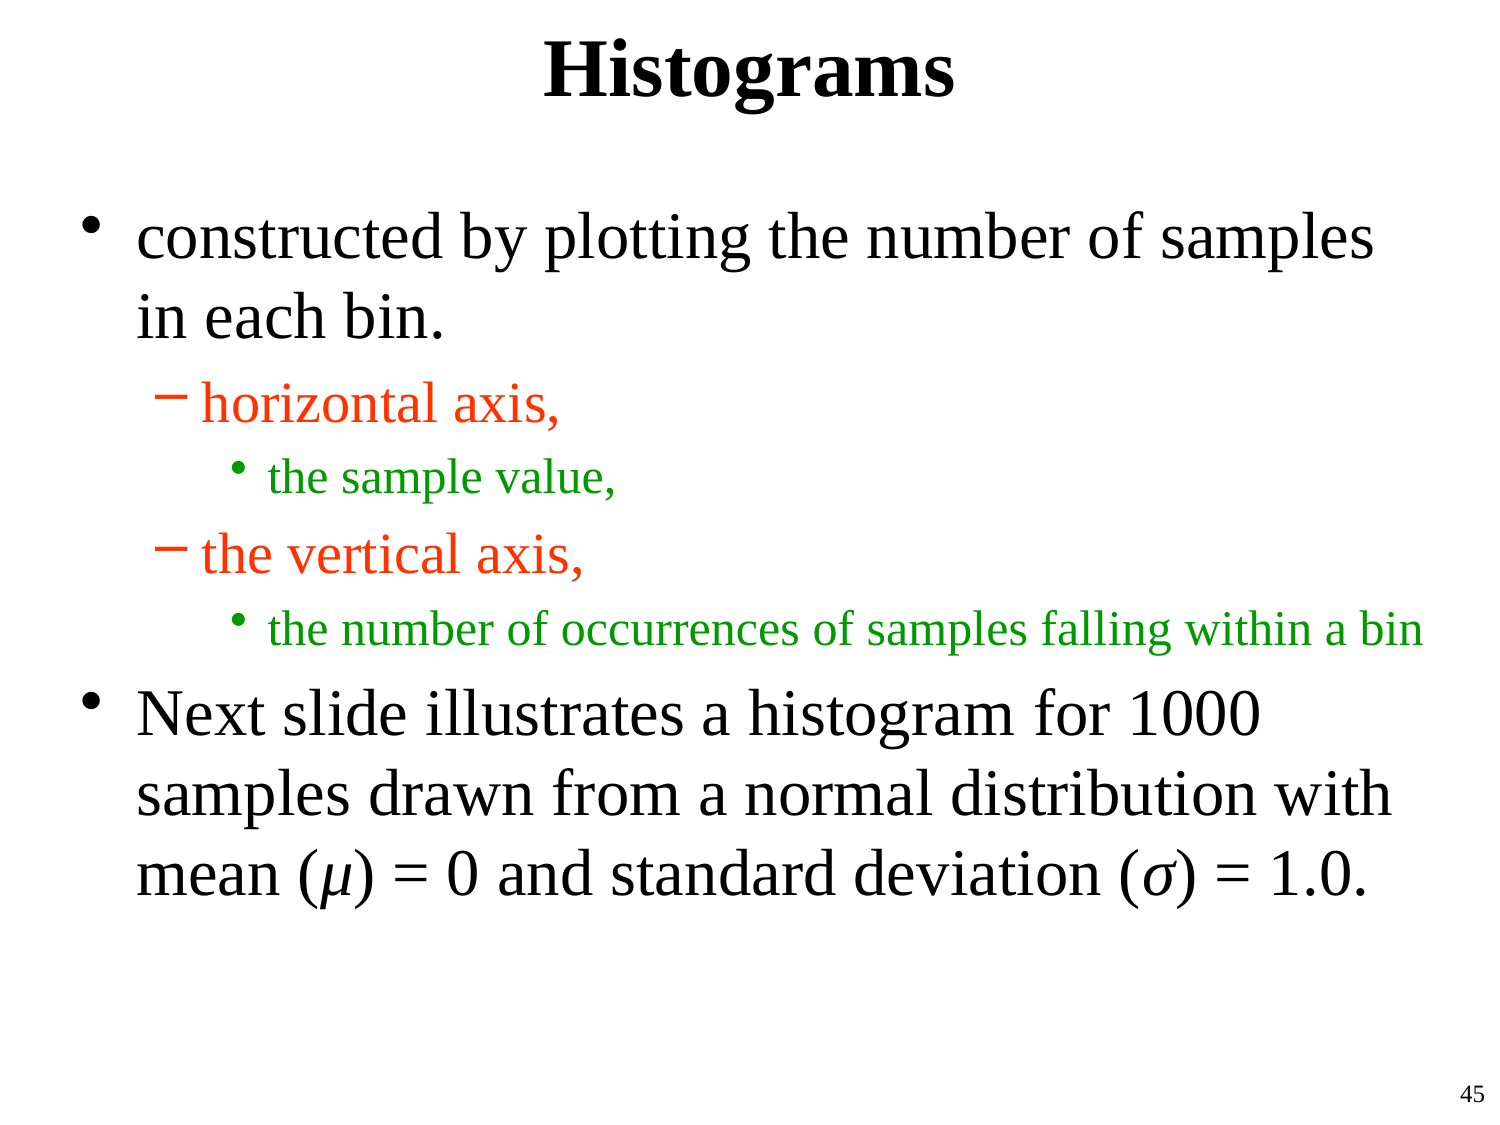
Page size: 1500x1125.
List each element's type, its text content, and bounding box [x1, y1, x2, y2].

list constructed by plotting the number of samples in each bin. horizontal axis, the sample value, the vertical axis, the number of occurrences of samples falling within a bin Next slide illustrates a histogram for 1000 samples drawn from a normal distribution with mean (μ) = 0 and standard deviation (σ) = 1.0. [64, 184, 1447, 1002]
title Histograms [0, 0, 1500, 126]
slide_number 45 [1186, 1069, 1500, 1125]
